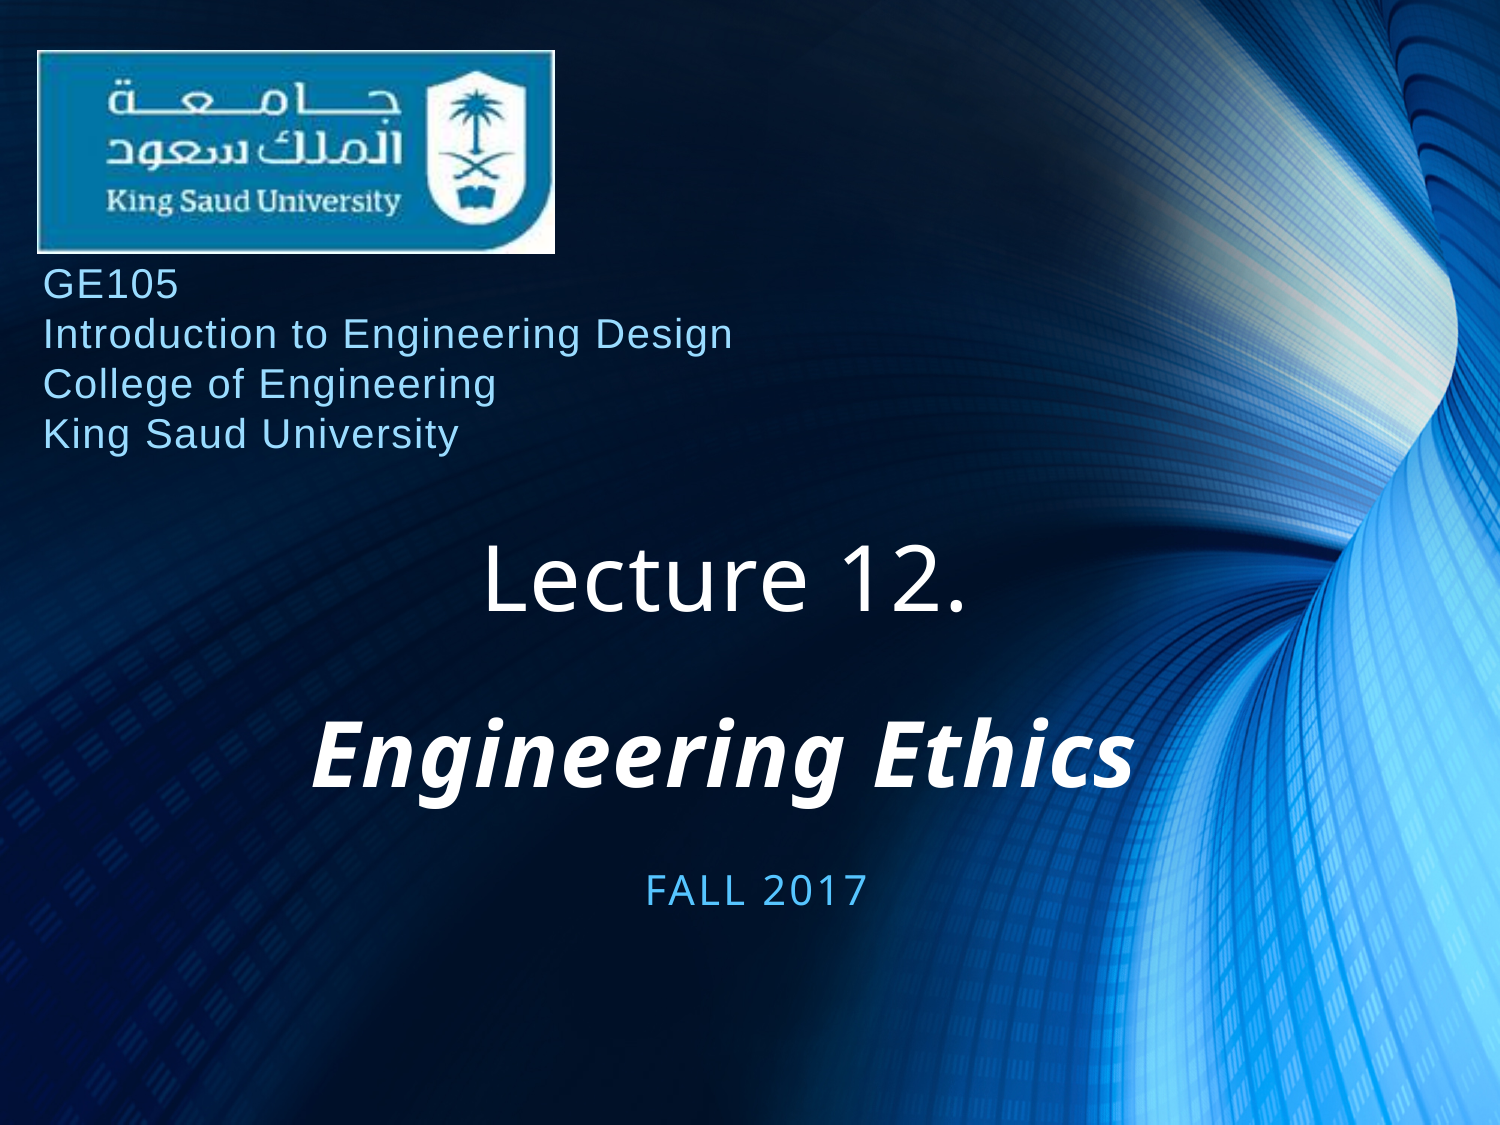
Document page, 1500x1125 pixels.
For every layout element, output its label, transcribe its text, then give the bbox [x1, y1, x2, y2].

text_box FALL 2017 [112, 862, 1400, 963]
text_box Lecture 12. Engineering Ethics [112, 440, 1338, 813]
picture [0, 0, 1500, 1125]
text_box GE105 Introduction to Engineering Design College of Engineering King Saud University [27, 249, 778, 510]
